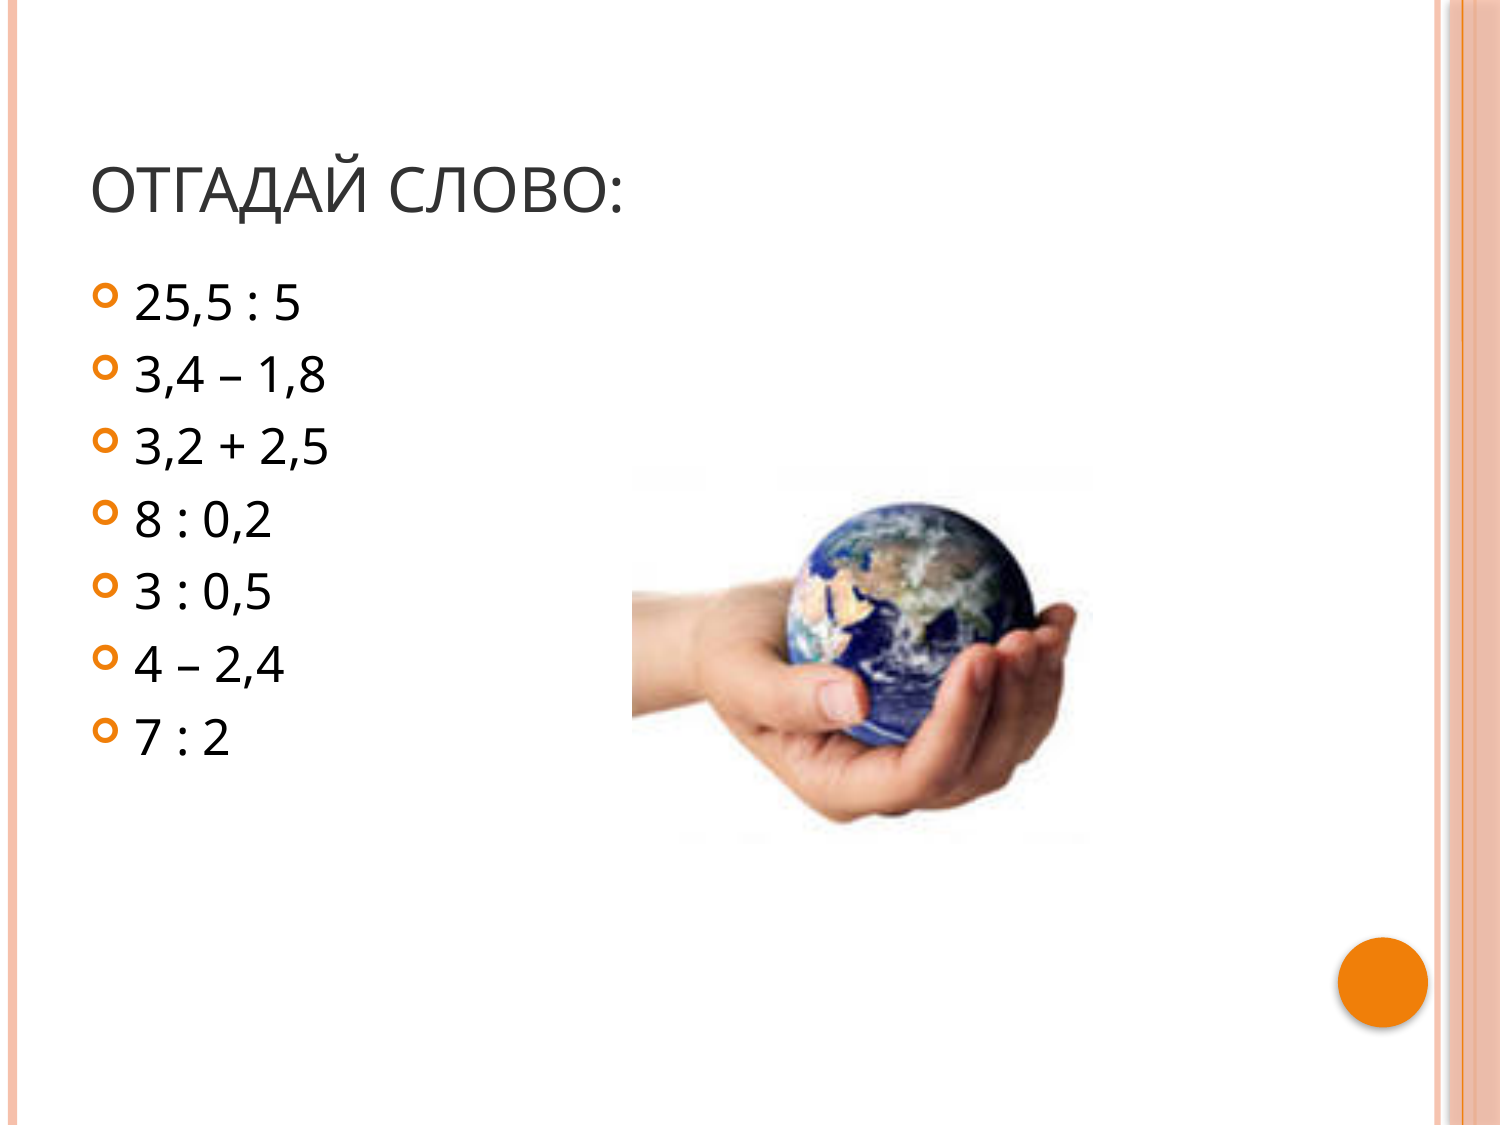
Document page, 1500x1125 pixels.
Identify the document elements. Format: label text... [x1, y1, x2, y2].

title Отгадай слово: [75, 45, 1300, 233]
list 25,5 : 5 3,4 – 1,8 3,2 + 2,5 8 : 0,2 3 : 0,5 4 – 2,4 7 : 2 [75, 262, 1300, 1062]
picture [632, 465, 1094, 845]
